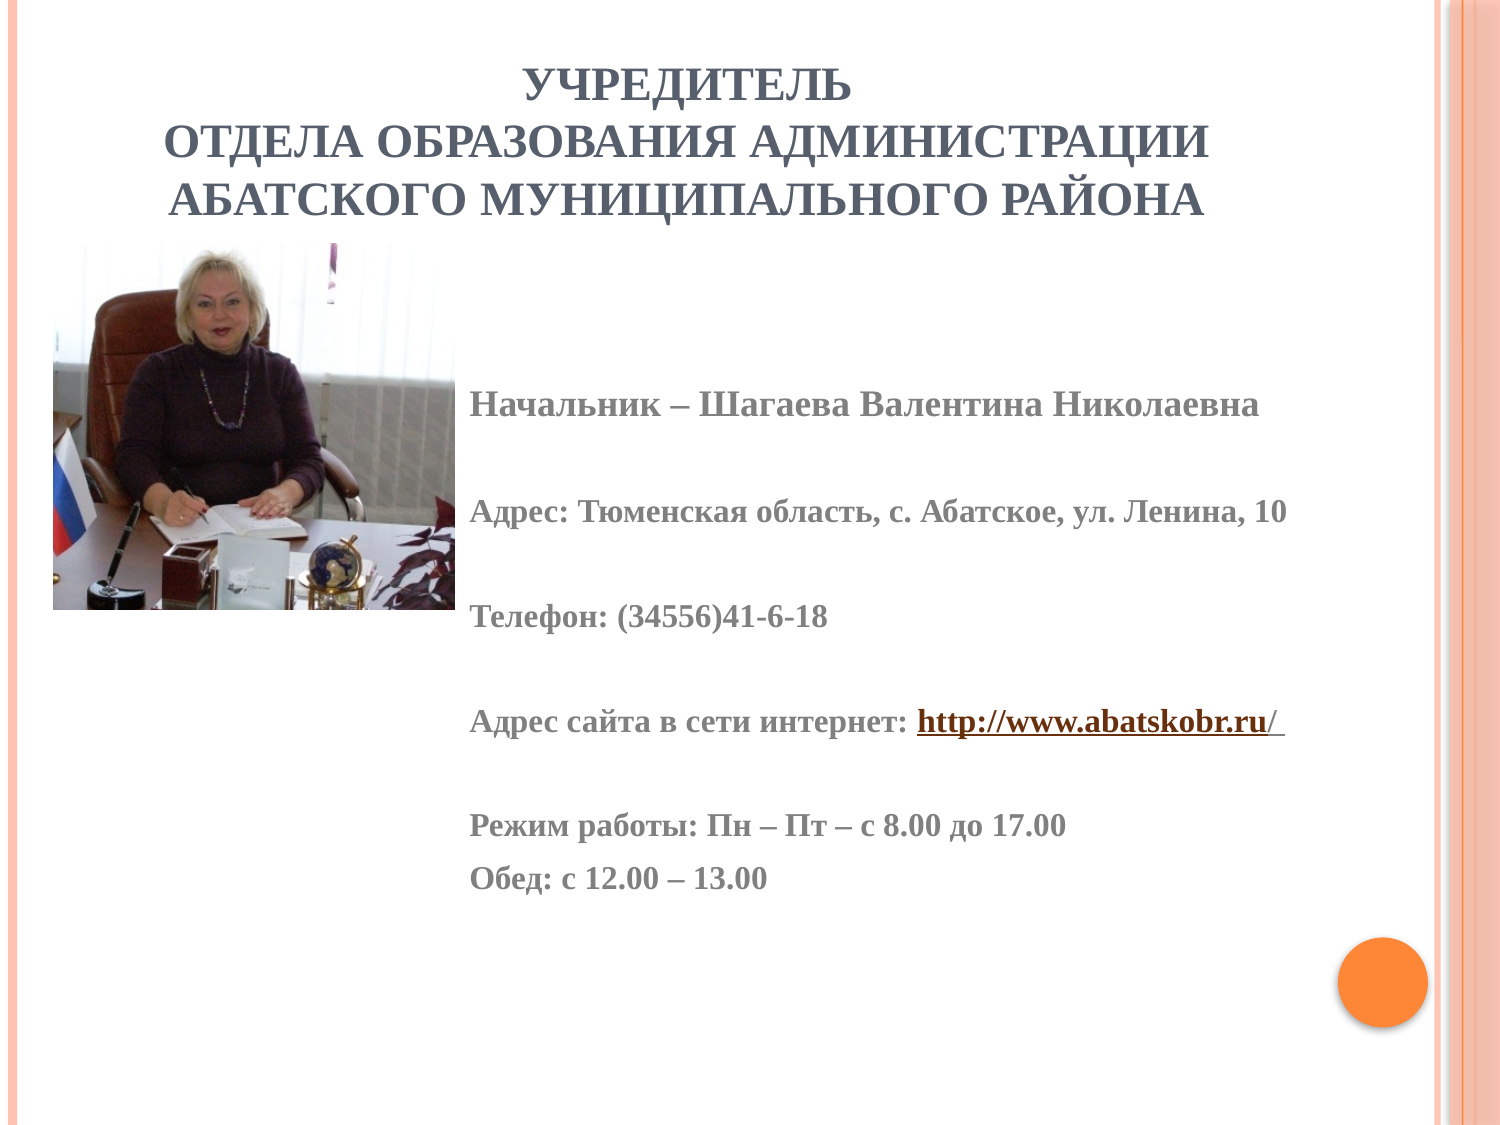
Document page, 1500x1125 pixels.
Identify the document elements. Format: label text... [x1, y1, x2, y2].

list Начальник – Шагаева Валентина Николаевна Адрес: Тюменская область, с. Абатское, ул. Ленина, 10 Телефон: (34556)41-6-18 Адрес сайта в сети интернет: http://www.abatskobr.ru/ Режим работы: Пн – Пт – с 8.00 до 17.00 Обед: с 12.00 – 13.00 [454, 267, 1348, 1067]
title Учредитель отдела образования Администрации Абатского муниципального района [75, 45, 1300, 233]
picture [52, 243, 456, 611]
